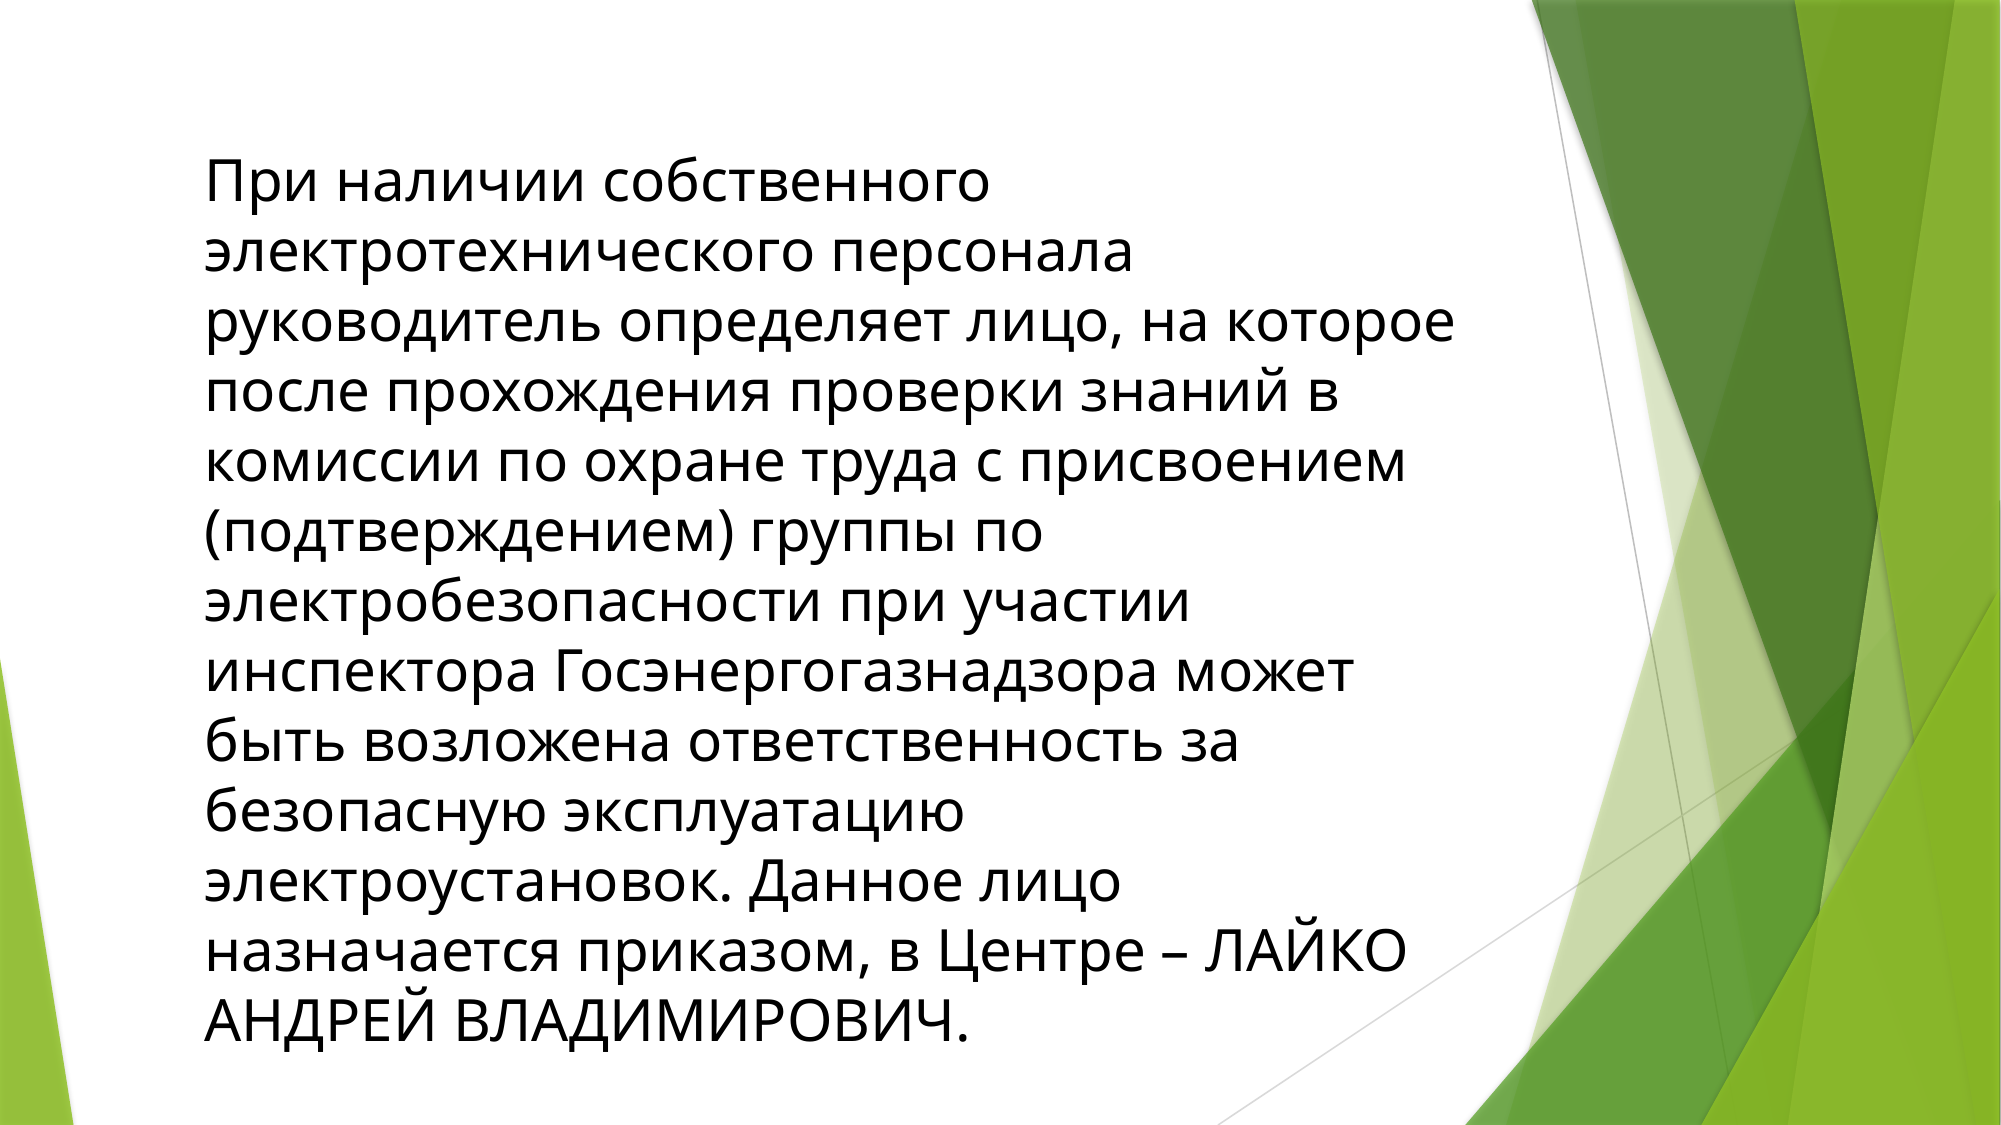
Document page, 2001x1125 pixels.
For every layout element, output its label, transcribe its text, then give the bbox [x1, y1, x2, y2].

text_box При наличии собственного электротехнического персонала руководитель определяет лицо, на которое после прохождения проверки знаний в комиссии по охране труда с присвоением (подтверждением) группы по электробезопасности при участии инспектора Госэнергогазнадзора может быть возложена ответственность за безопасную эксплуатацию электроустановок. Данное лицо назначается приказом, в Центре – ЛАЙКО АНДРЕЙ ВЛАДИМИРОВИЧ. [189, 136, 1500, 1106]
